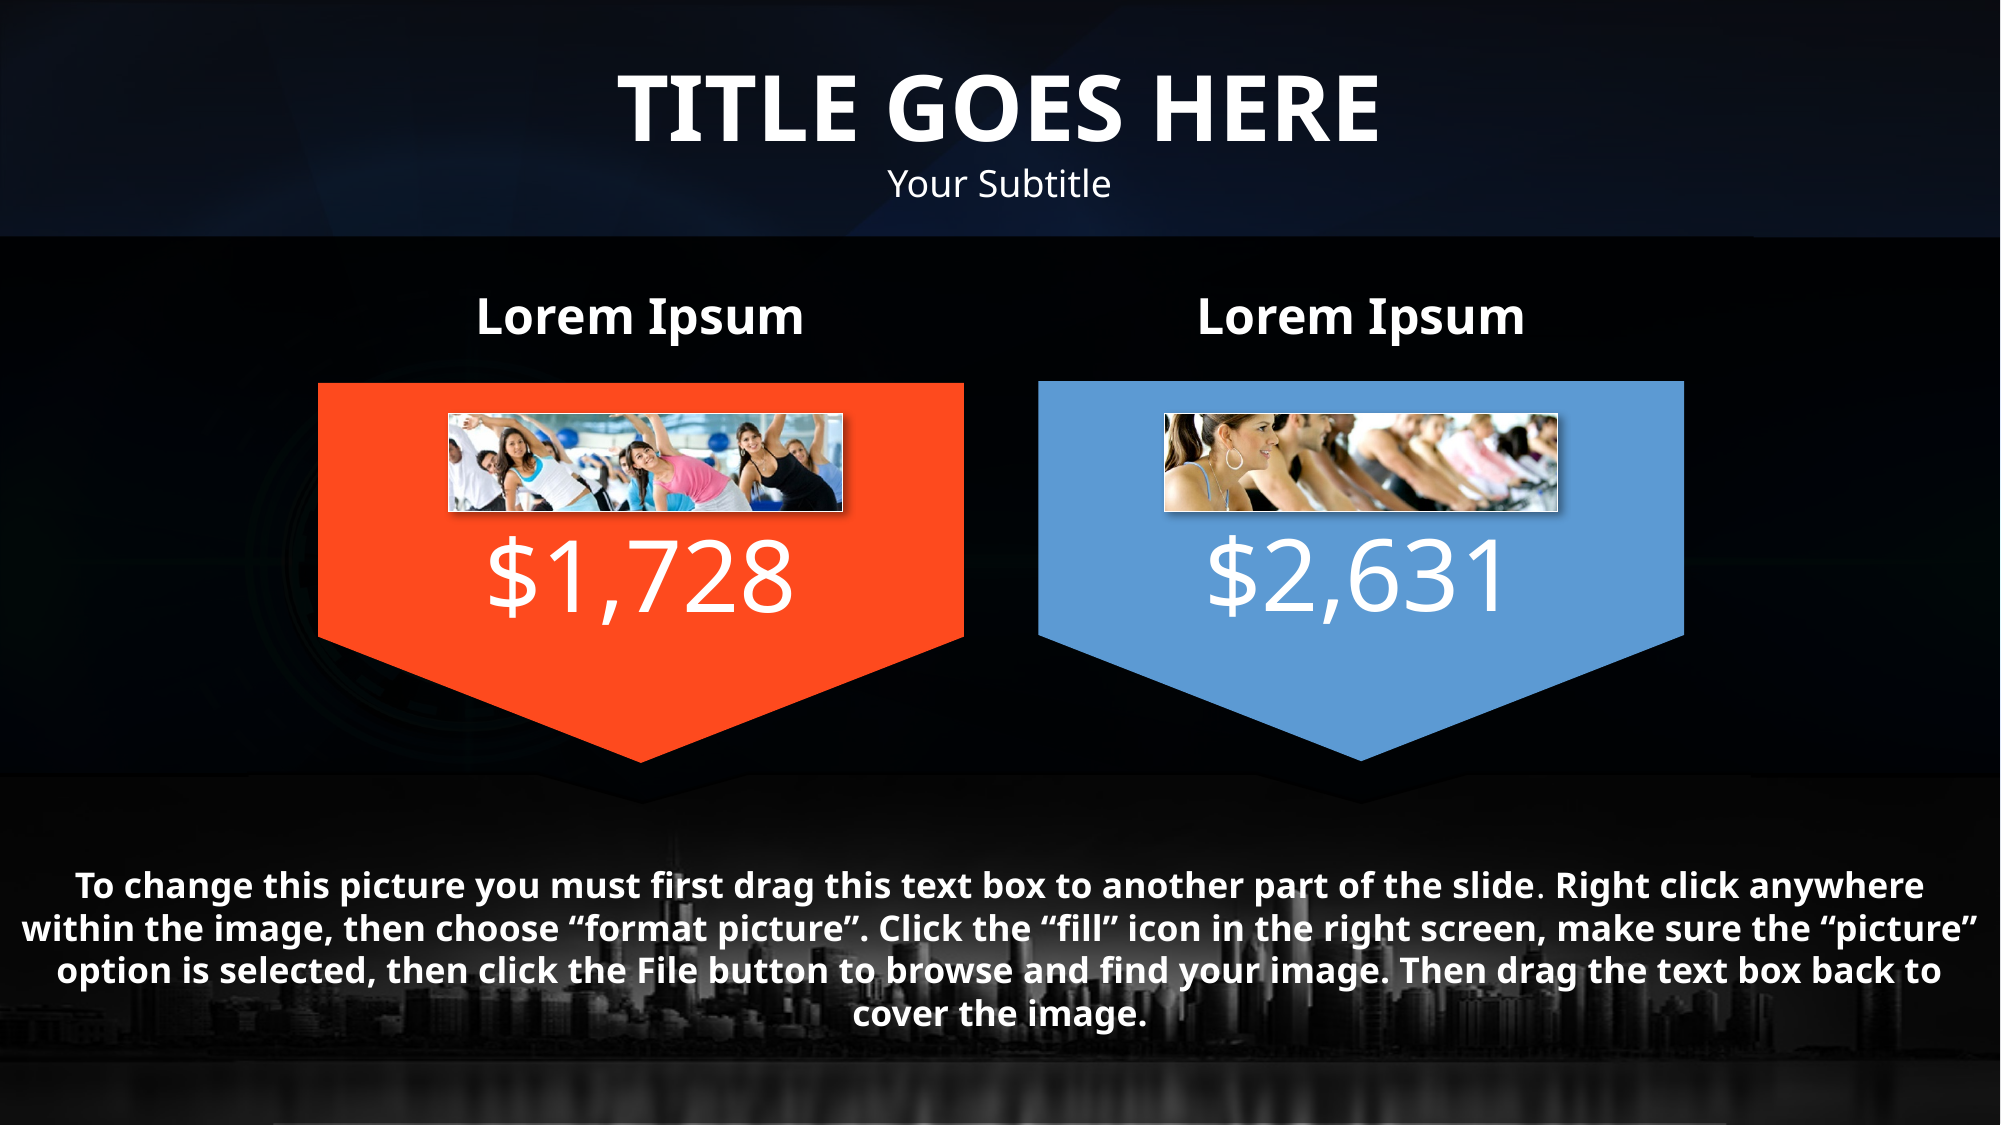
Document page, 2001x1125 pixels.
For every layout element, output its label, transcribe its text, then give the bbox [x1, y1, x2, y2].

text_box [0, 235, 2000, 806]
text_box Lorem Ipsum [462, 284, 819, 345]
text_box Lorem Ipsum [1183, 284, 1540, 345]
picture [1164, 413, 1558, 512]
text_box $2,631 [1037, 380, 1686, 763]
text_box TITLE GOES HERE Your Subtitle [548, 42, 1452, 212]
text_box To change this picture you must first drag this text box to another part of the slide. Right click anywhere within the image, then choose “format picture”. Click the “fill” icon in the right screen, make sure the “picture” option is selected, then click the File button to browse and find your image. Then drag the text box back to cover the image. [0, 777, 2000, 1125]
text_box $1,728 [316, 381, 965, 765]
picture [448, 413, 843, 512]
